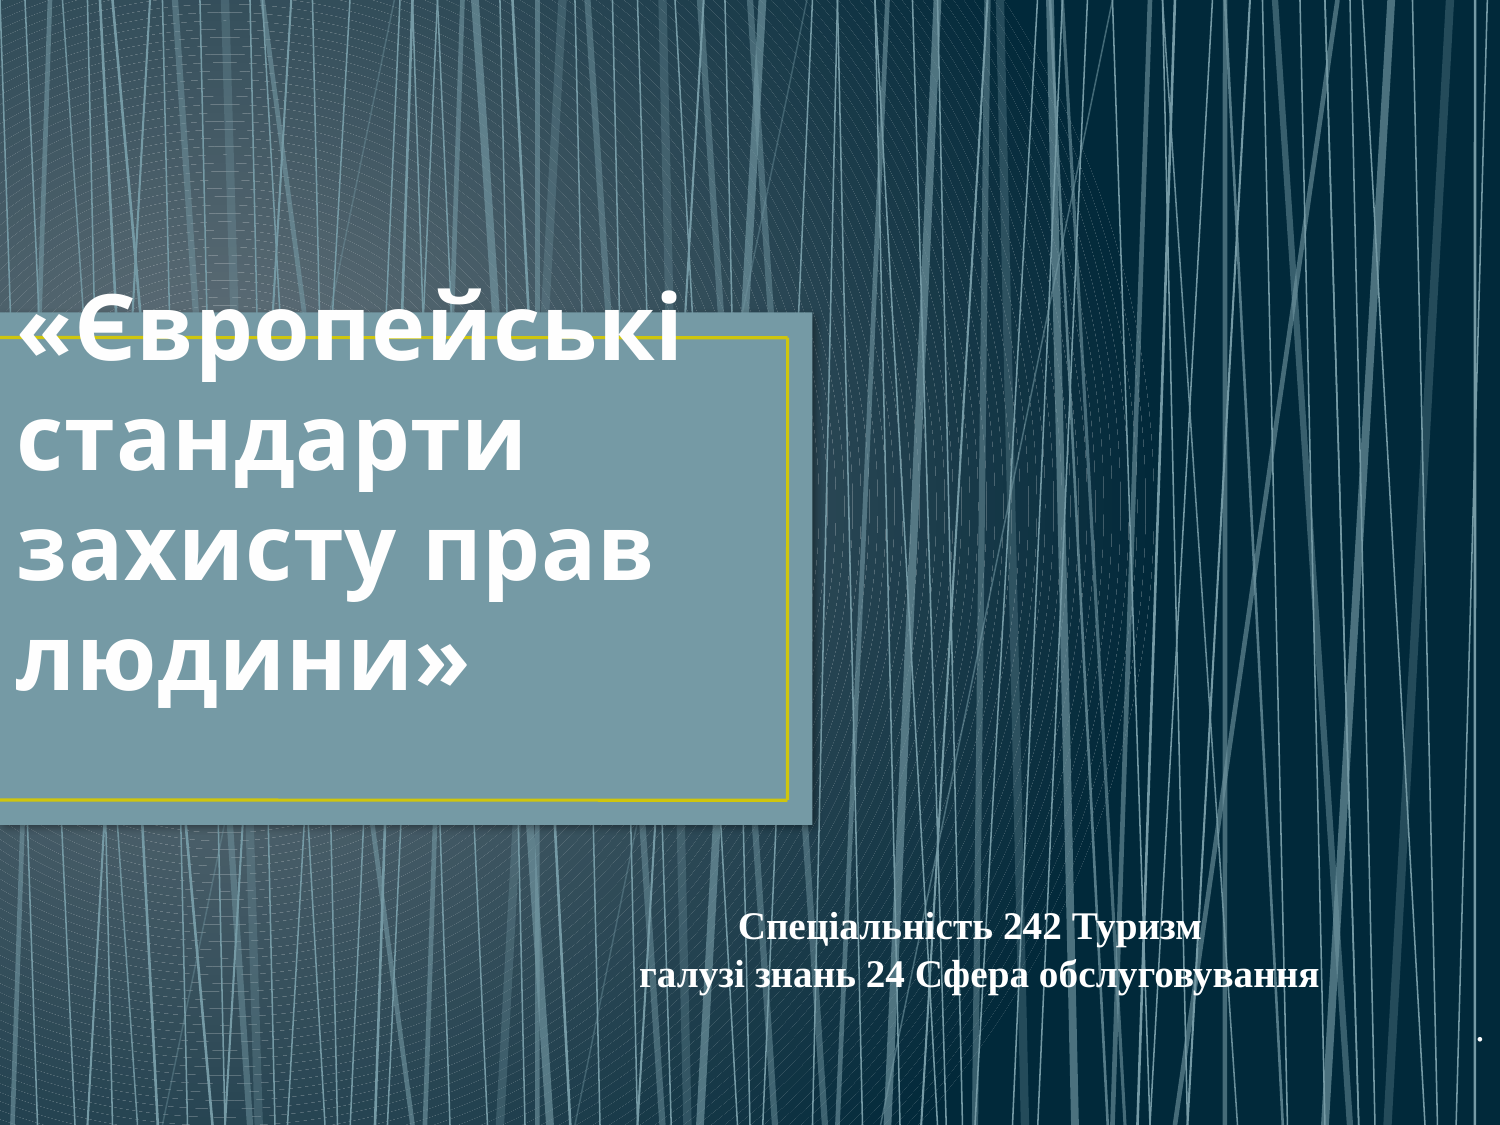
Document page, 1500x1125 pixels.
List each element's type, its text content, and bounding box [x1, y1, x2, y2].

title «Європейські стандарти захисту прав людини» [1, 468, 746, 716]
subtitle Спеціальність 242 Туризм галузі знань 24 Сфера обслуговування . [450, 893, 1500, 1059]
